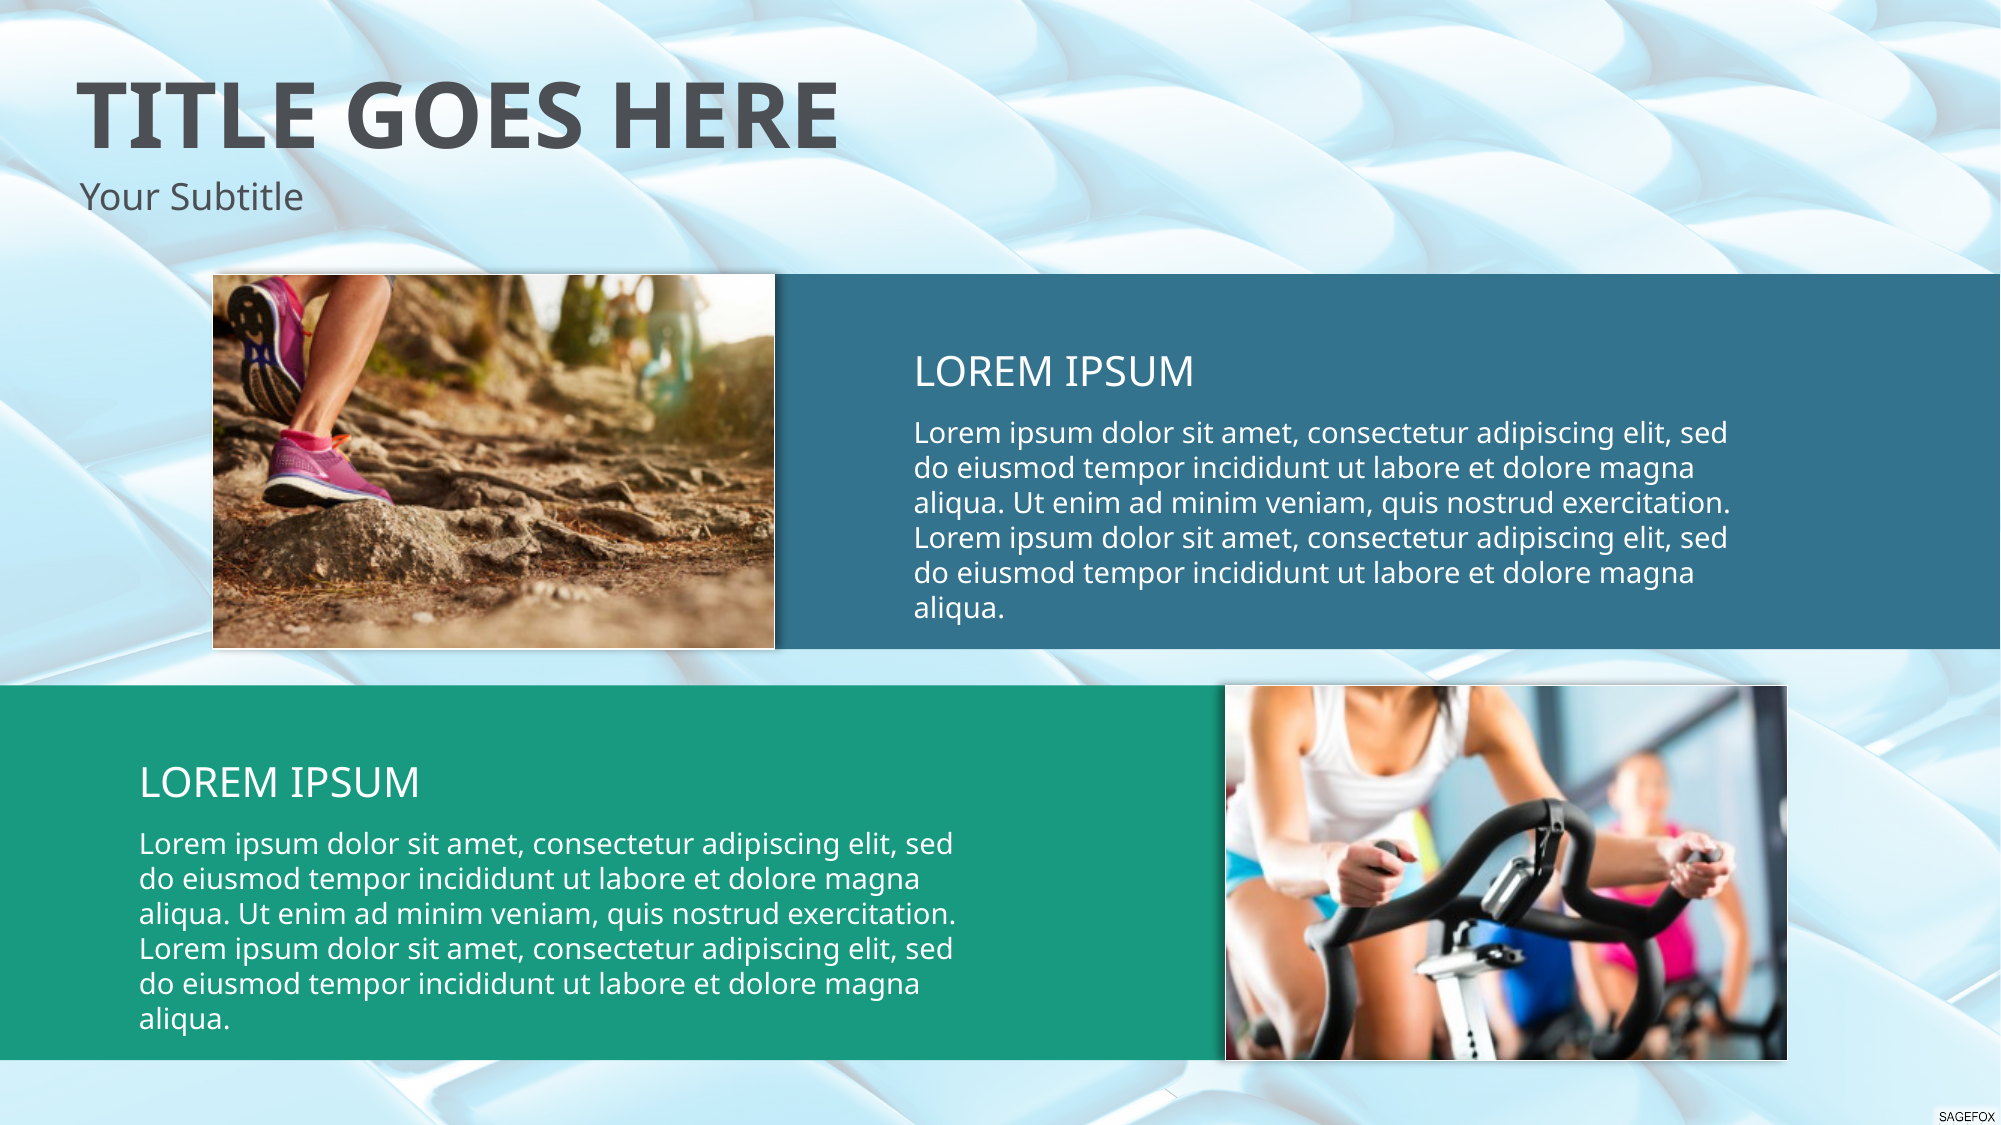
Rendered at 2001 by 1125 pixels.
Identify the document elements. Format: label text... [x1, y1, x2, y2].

text_box [0, 684, 1213, 1061]
text_box [211, 273, 776, 650]
text_box LOREM IPSUM Lorem ipsum dolor sit amet, consectetur adipiscing elit, sed do eiusmod tempor incididunt ut labore et dolore magna aliqua. Ut enim ad minim veniam, quis nostrud exercitation. Lorem ipsum dolor sit amet, consectetur adipiscing elit, sed do eiusmod tempor incididunt ut labore et dolore magna aliqua. [898, 337, 1764, 632]
text_box LOREM IPSUM Lorem ipsum dolor sit amet, consectetur adipiscing elit, sed do eiusmod tempor incididunt ut labore et dolore magna aliqua. Ut enim ad minim veniam, quis nostrud exercitation. Lorem ipsum dolor sit amet, consectetur adipiscing elit, sed do eiusmod tempor incididunt ut labore et dolore magna aliqua. [124, 748, 989, 1043]
text_box [786, 273, 2000, 650]
text_box [1224, 684, 1789, 1061]
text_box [60, 49, 1020, 227]
picture [1936, 1111, 1997, 1125]
